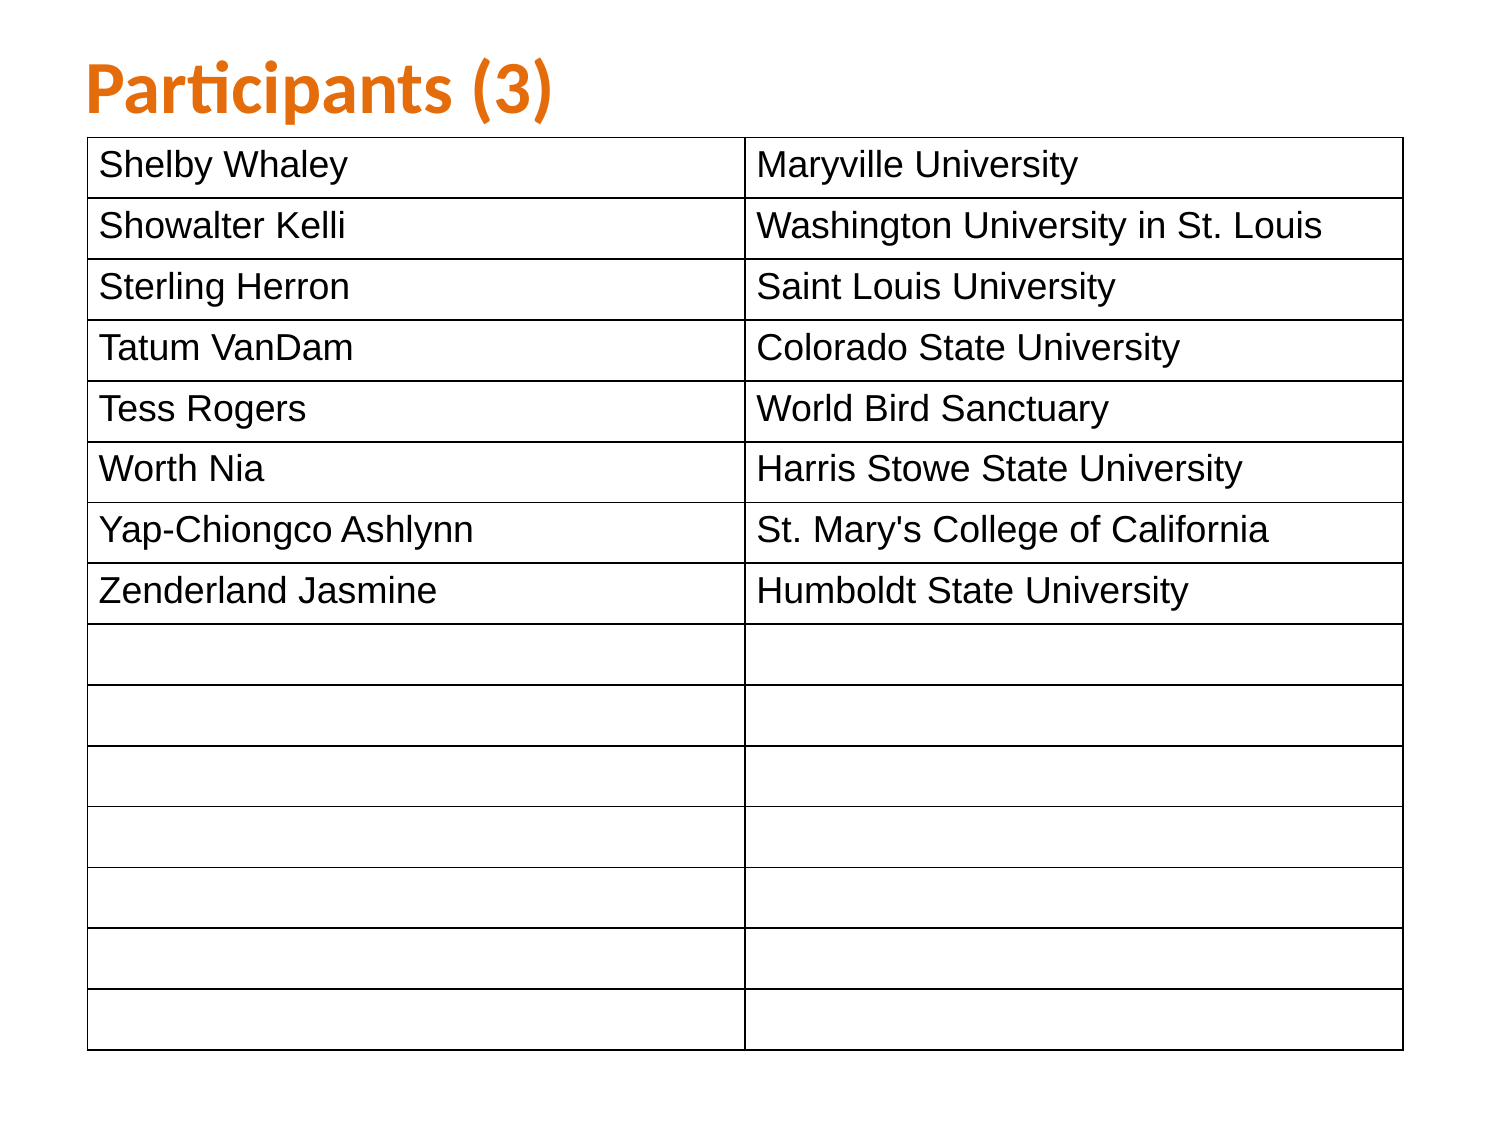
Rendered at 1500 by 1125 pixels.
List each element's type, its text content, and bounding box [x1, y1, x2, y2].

text_box Participants (3) [70, 31, 571, 137]
table_cell [746, 747, 1402, 806]
table_cell Yap-Chiongco Ashlynn [88, 503, 744, 562]
table_cell [88, 747, 744, 806]
table_cell Saint Louis University [746, 260, 1402, 319]
table_cell Tess Rogers [88, 382, 744, 441]
table_cell Colorado State University [746, 321, 1402, 380]
table_cell [88, 686, 744, 745]
table_cell [88, 625, 744, 684]
table_cell [746, 625, 1402, 684]
table_cell Sterling Herron [88, 260, 744, 319]
table_cell [746, 929, 1402, 988]
table_cell [746, 807, 1402, 867]
table_cell Zenderland Jasmine [88, 564, 744, 623]
table_cell Tatum VanDam [88, 321, 744, 380]
table_cell [88, 868, 744, 927]
table_cell Worth Nia [88, 443, 744, 502]
table_cell [88, 807, 744, 867]
table_cell [88, 929, 744, 988]
table_cell [746, 686, 1402, 745]
table_cell [88, 990, 744, 1049]
table_cell Humboldt State University [746, 564, 1402, 623]
table_cell Harris Stowe State University [746, 443, 1402, 502]
table_cell [746, 868, 1402, 927]
table_cell World Bird Sanctuary [746, 382, 1402, 441]
table_cell [746, 990, 1402, 1049]
table_cell St. Mary's College of California [746, 503, 1402, 562]
table_cell Showalter Kelli [88, 199, 744, 258]
table_cell Washington University in St. Louis [746, 199, 1402, 258]
table_header Shelby Whaley [88, 138, 744, 197]
table_header Maryville University [746, 138, 1402, 197]
